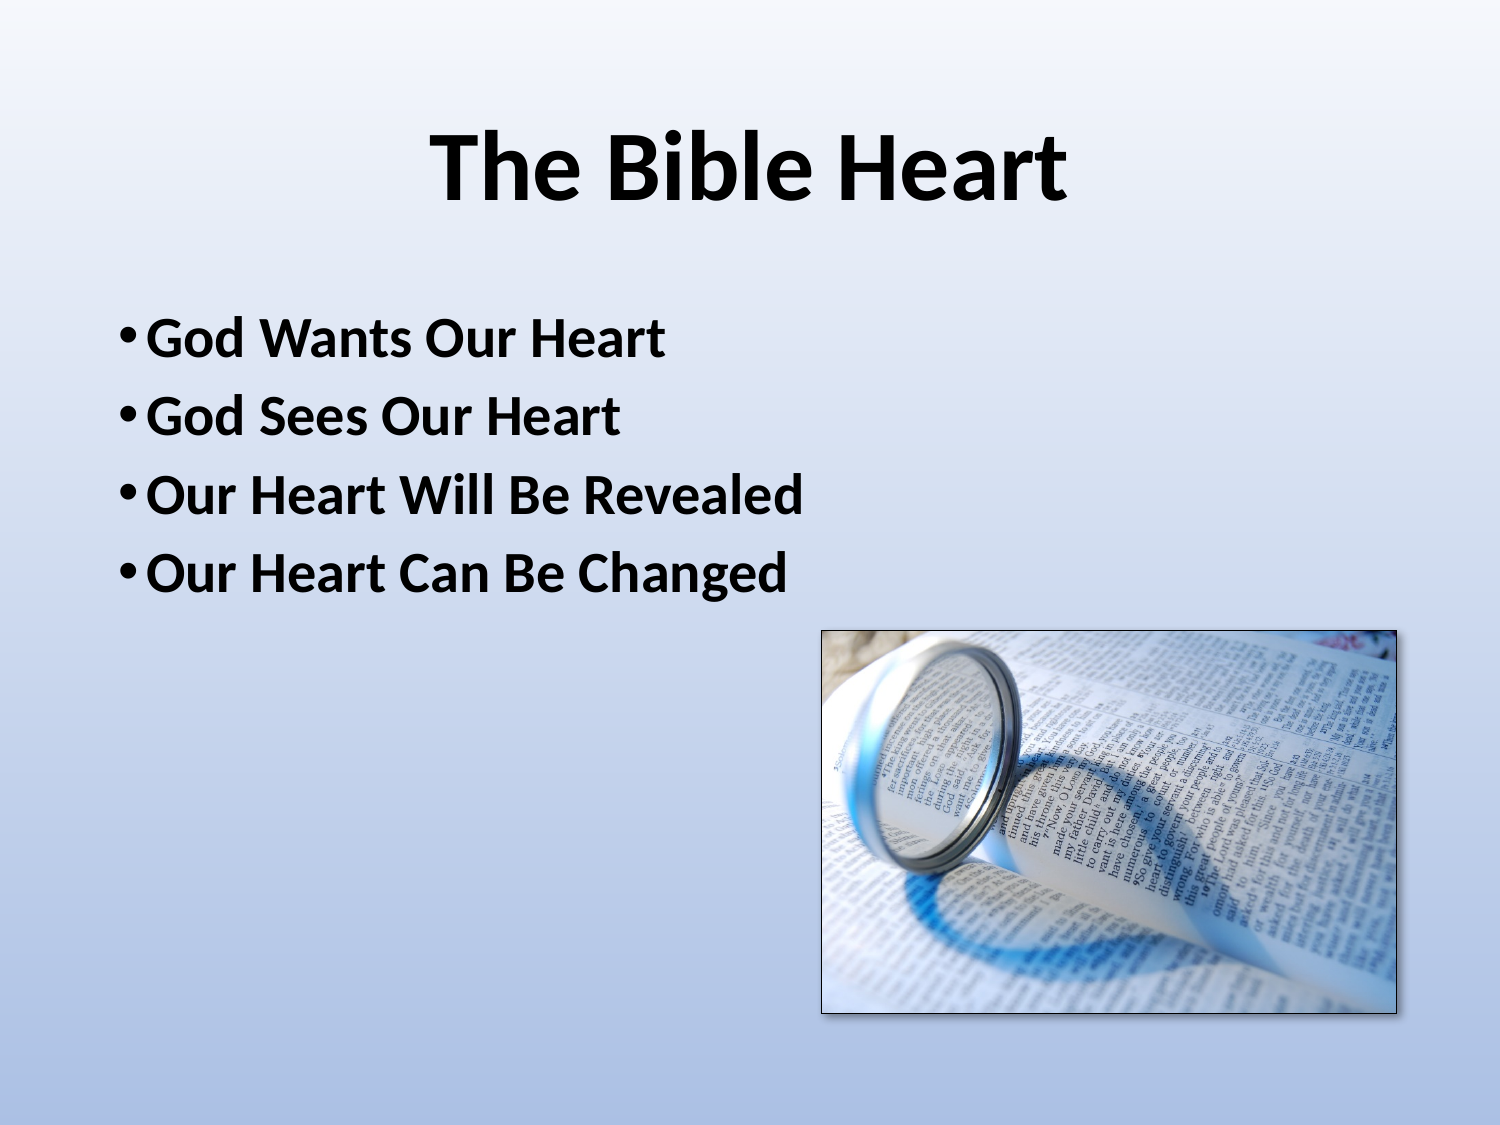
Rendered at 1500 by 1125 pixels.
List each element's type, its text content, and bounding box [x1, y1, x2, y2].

list God Wants Our Heart God Sees Our Heart Our Heart Will Be Revealed Our Heart Can Be Changed [103, 299, 1397, 1014]
title The Bible Heart [103, 59, 1397, 278]
picture [821, 630, 1397, 1014]
